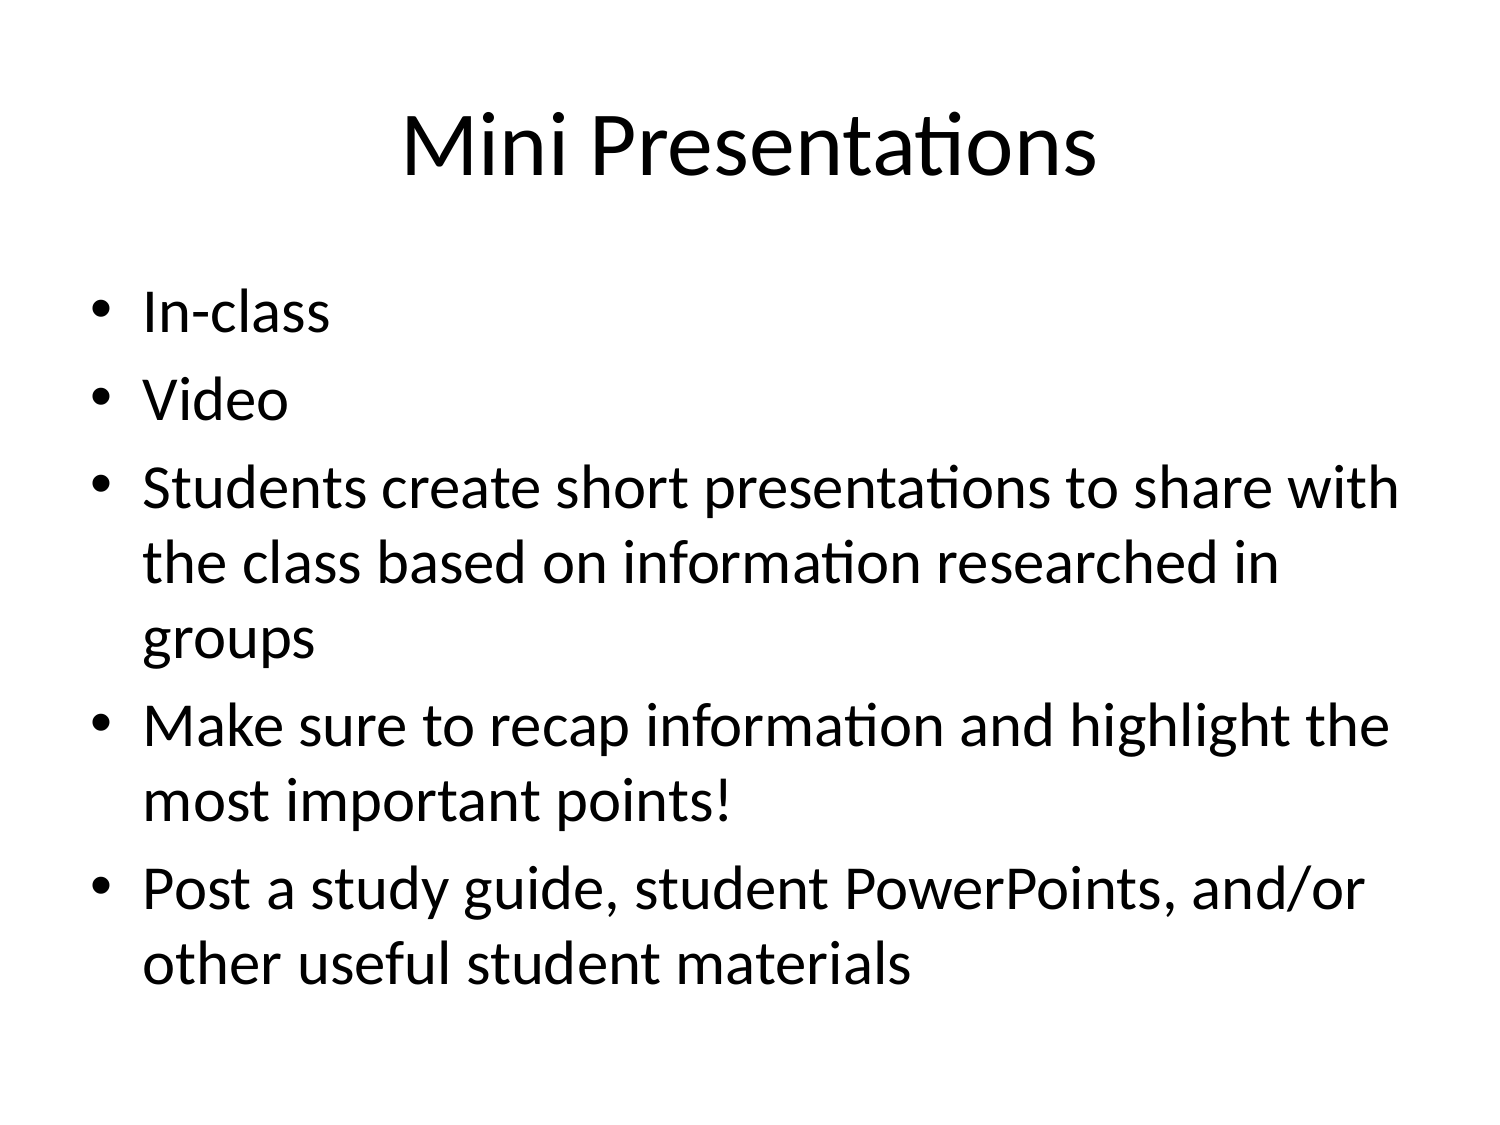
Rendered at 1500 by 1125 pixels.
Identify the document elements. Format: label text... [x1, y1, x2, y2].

list In-class Video Students create short presentations to share with the class based on information researched in groups Make sure to recap information and highlight the most important points! Post a study guide, student PowerPoints, and/or other useful student materials [75, 262, 1425, 1005]
title Mini Presentations [75, 45, 1425, 233]
